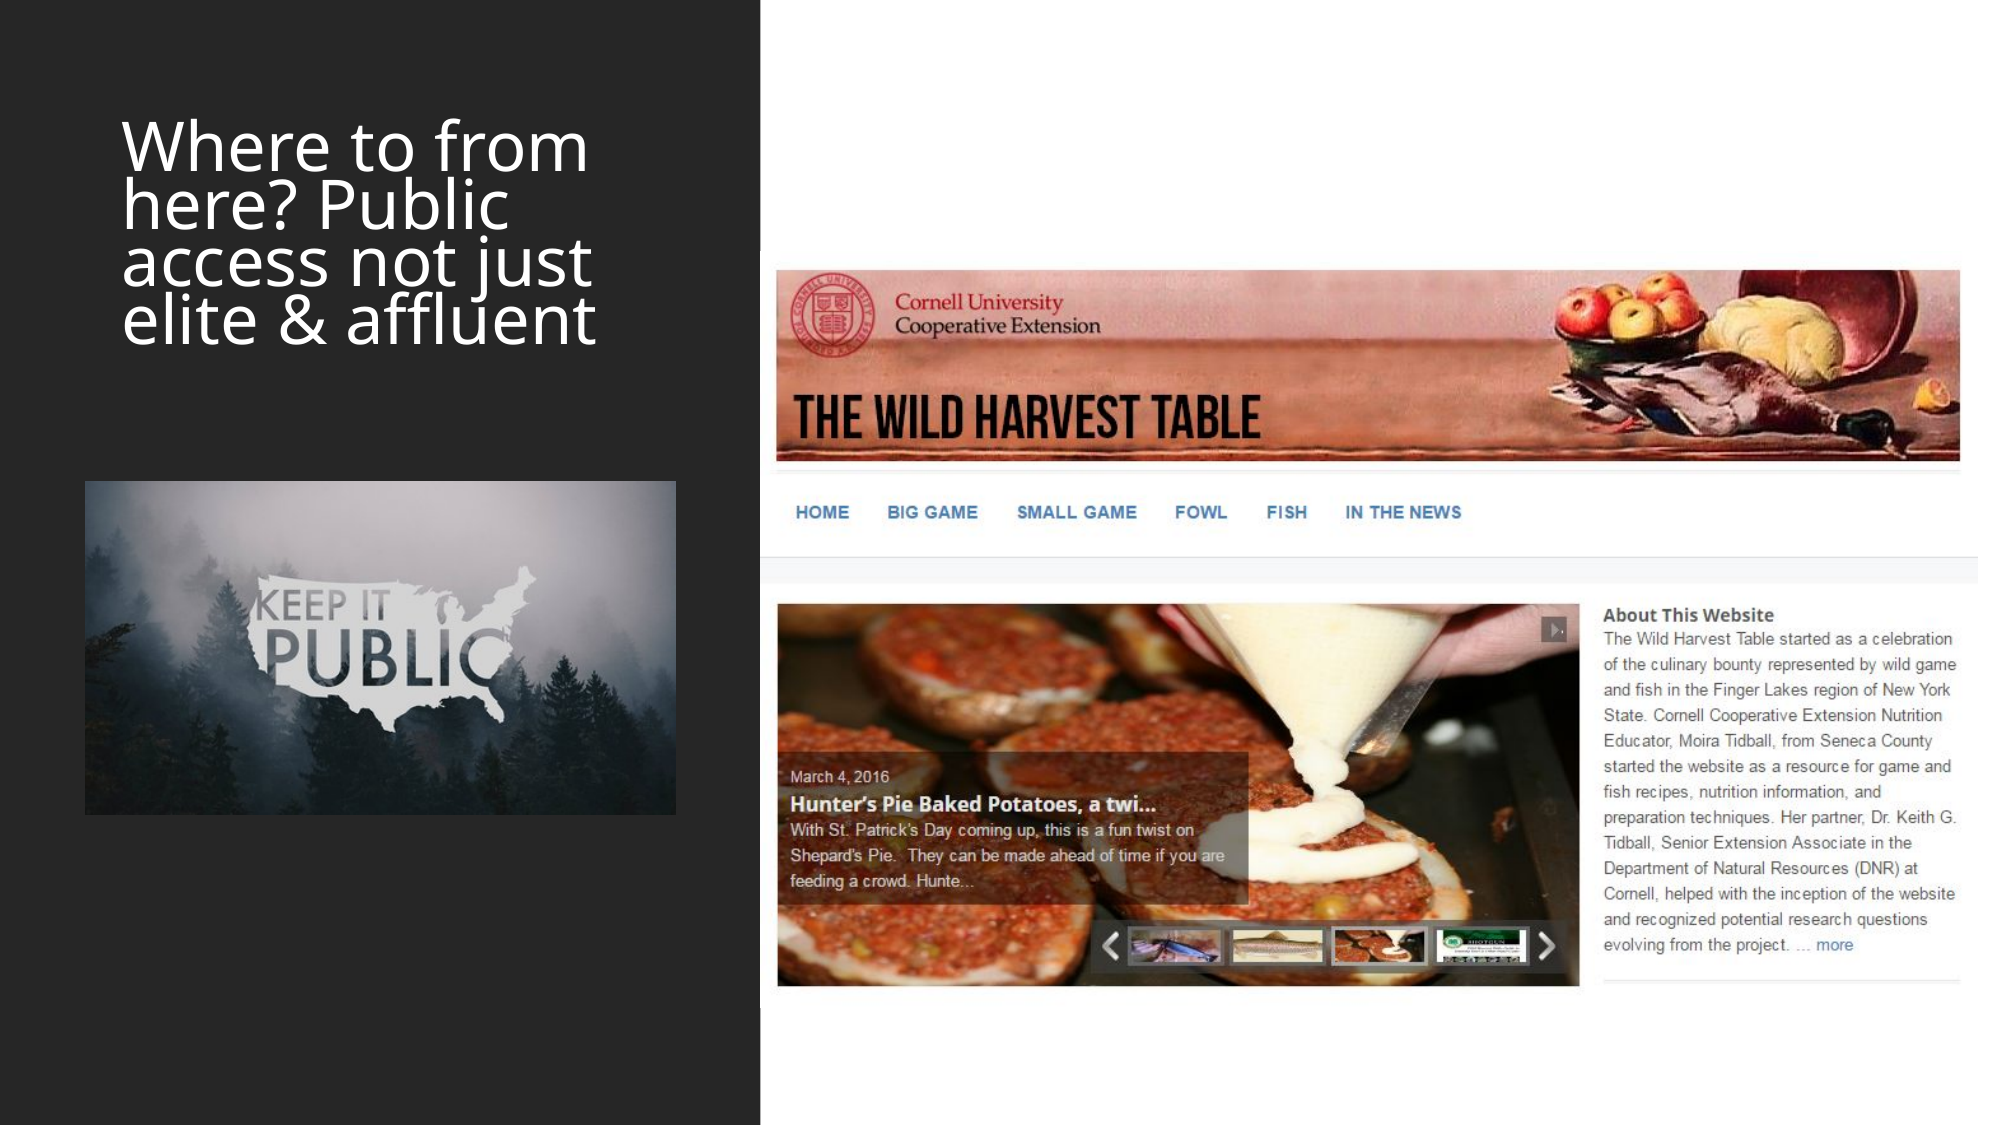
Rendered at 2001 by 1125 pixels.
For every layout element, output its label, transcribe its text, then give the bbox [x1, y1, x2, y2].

picture [85, 481, 676, 815]
title Where to from here? Public access not just elite & affluent [106, 103, 708, 379]
text_box [0, 0, 761, 1125]
picture [760, 251, 1979, 1008]
